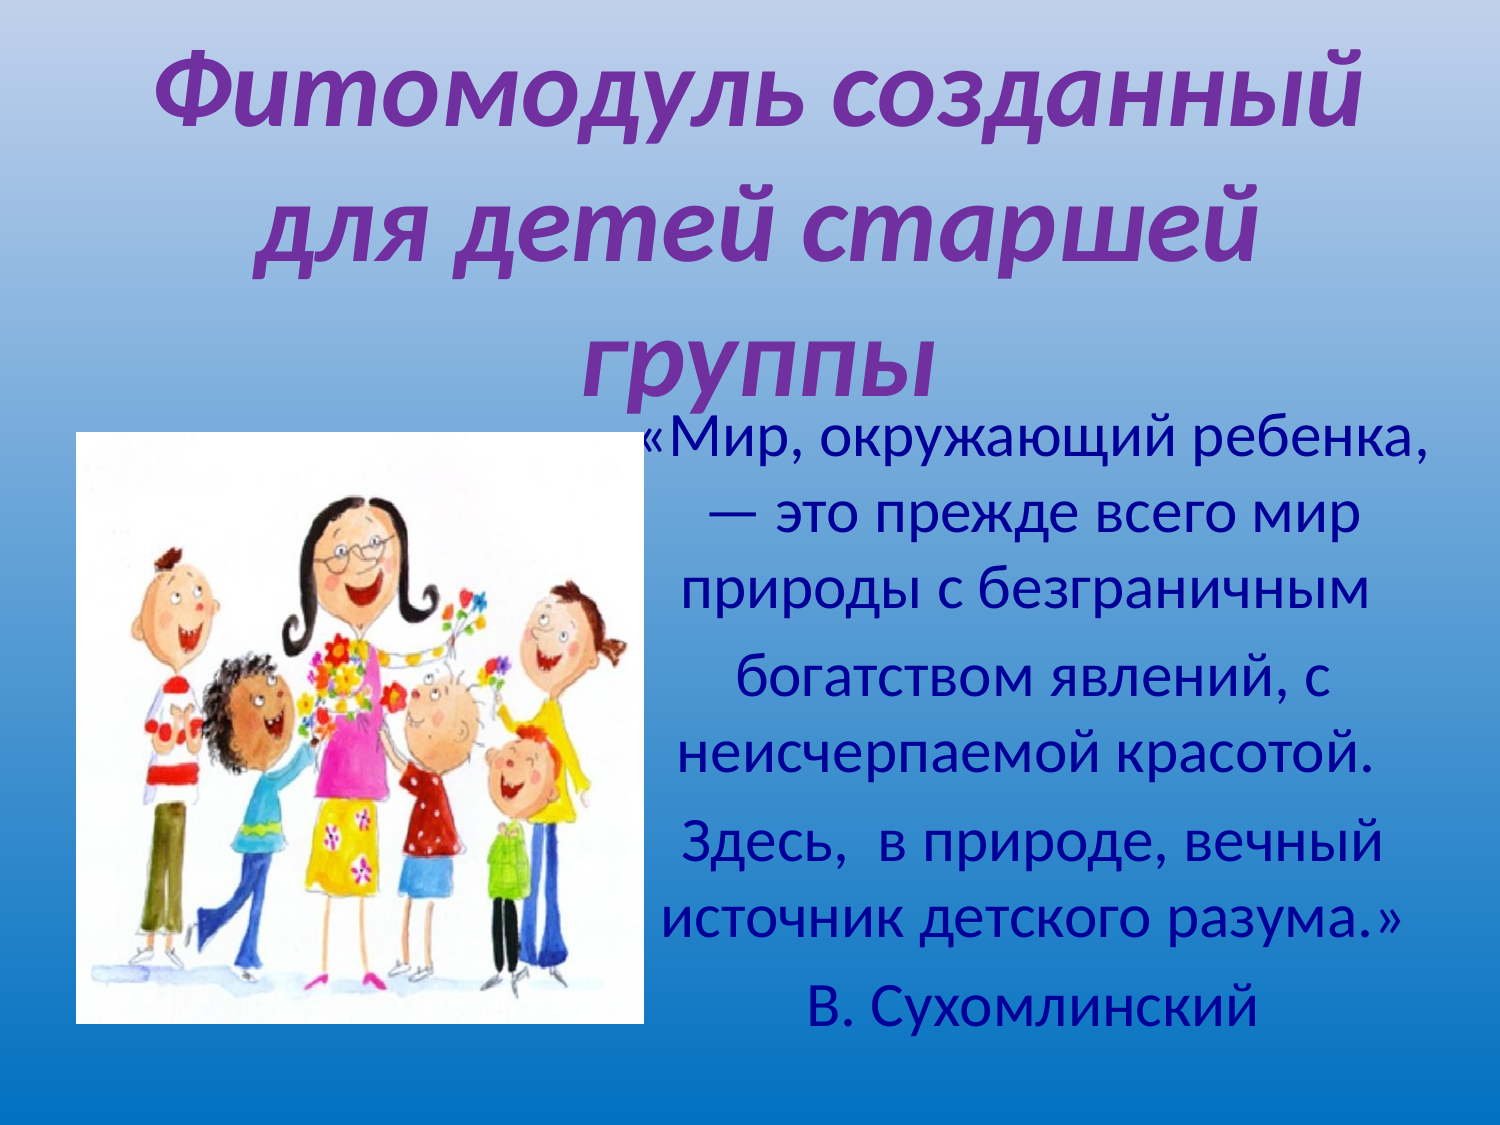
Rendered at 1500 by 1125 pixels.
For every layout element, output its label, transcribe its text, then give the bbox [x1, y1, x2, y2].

subtitle «Мир, окружающий ребенка, — это прежде всего мир природы с безграничным богатством явлений, с неисчерпаемой красотой. Здесь, в природе, вечный источник детского разума.» В. Сухомлинский [620, 385, 1447, 1094]
picture [76, 432, 644, 1025]
title Фитомодуль созданный для детей старшей группы [120, 66, 1396, 367]
